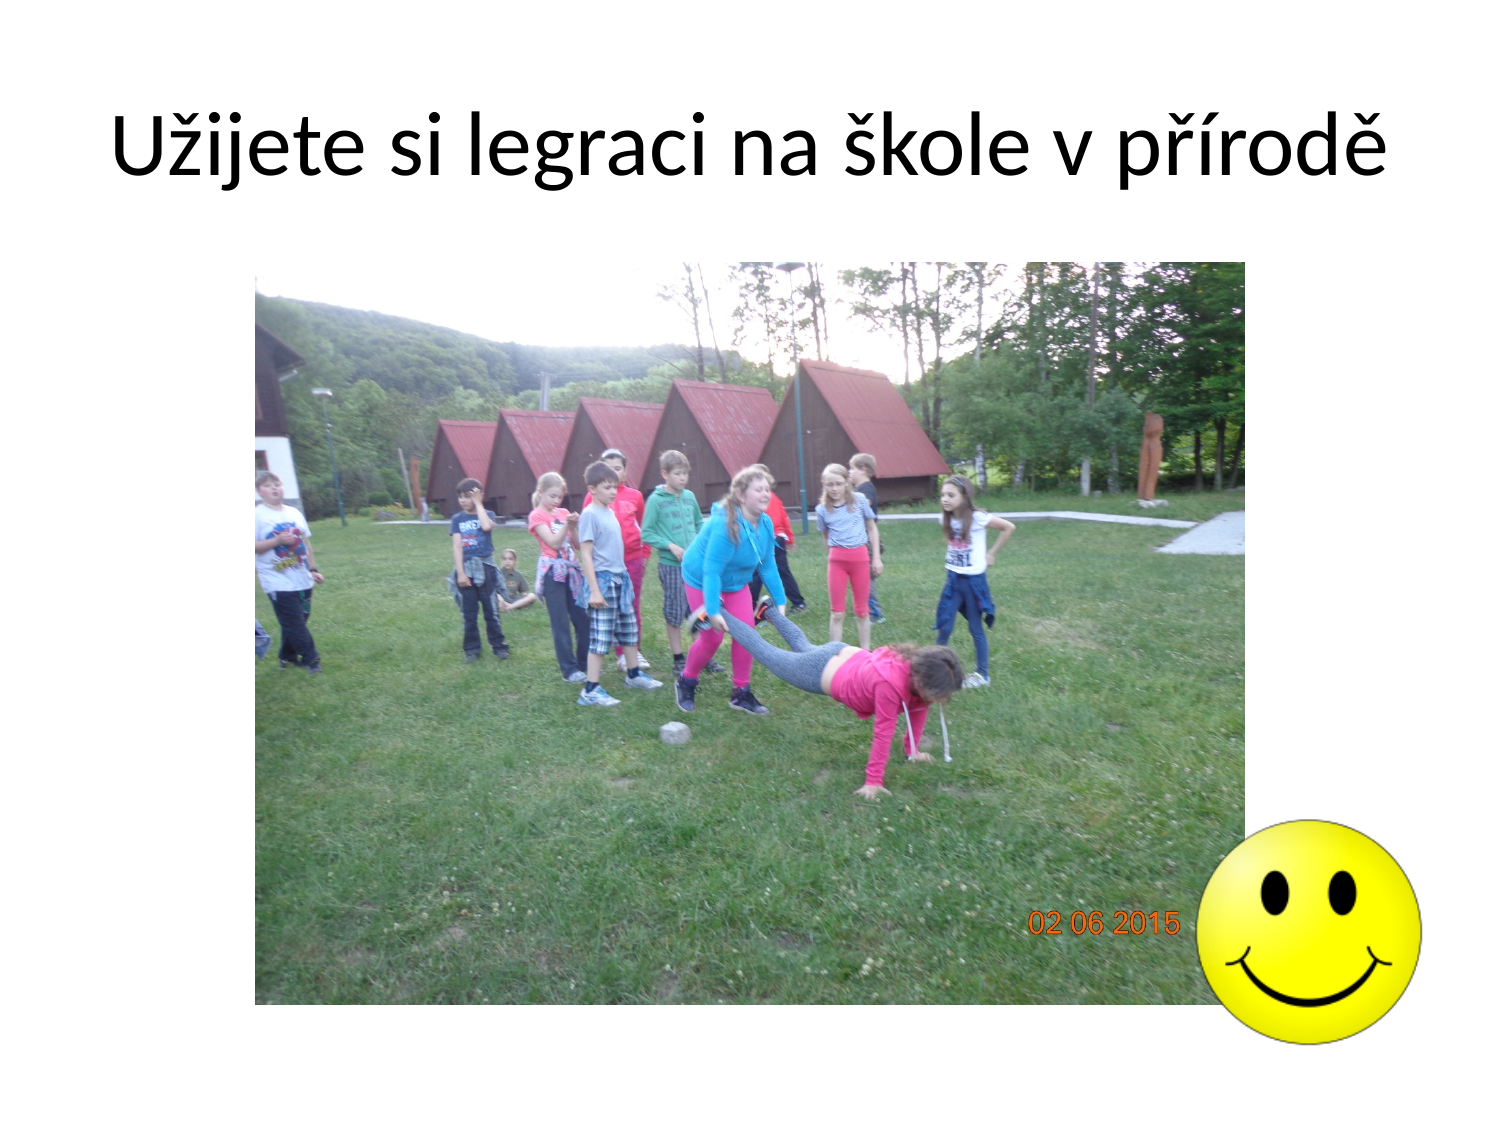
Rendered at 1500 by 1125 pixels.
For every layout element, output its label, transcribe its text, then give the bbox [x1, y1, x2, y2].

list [254, 262, 1246, 1006]
picture [1191, 815, 1427, 1051]
title Užijete si legraci na škole v přírodě [75, 45, 1425, 233]
